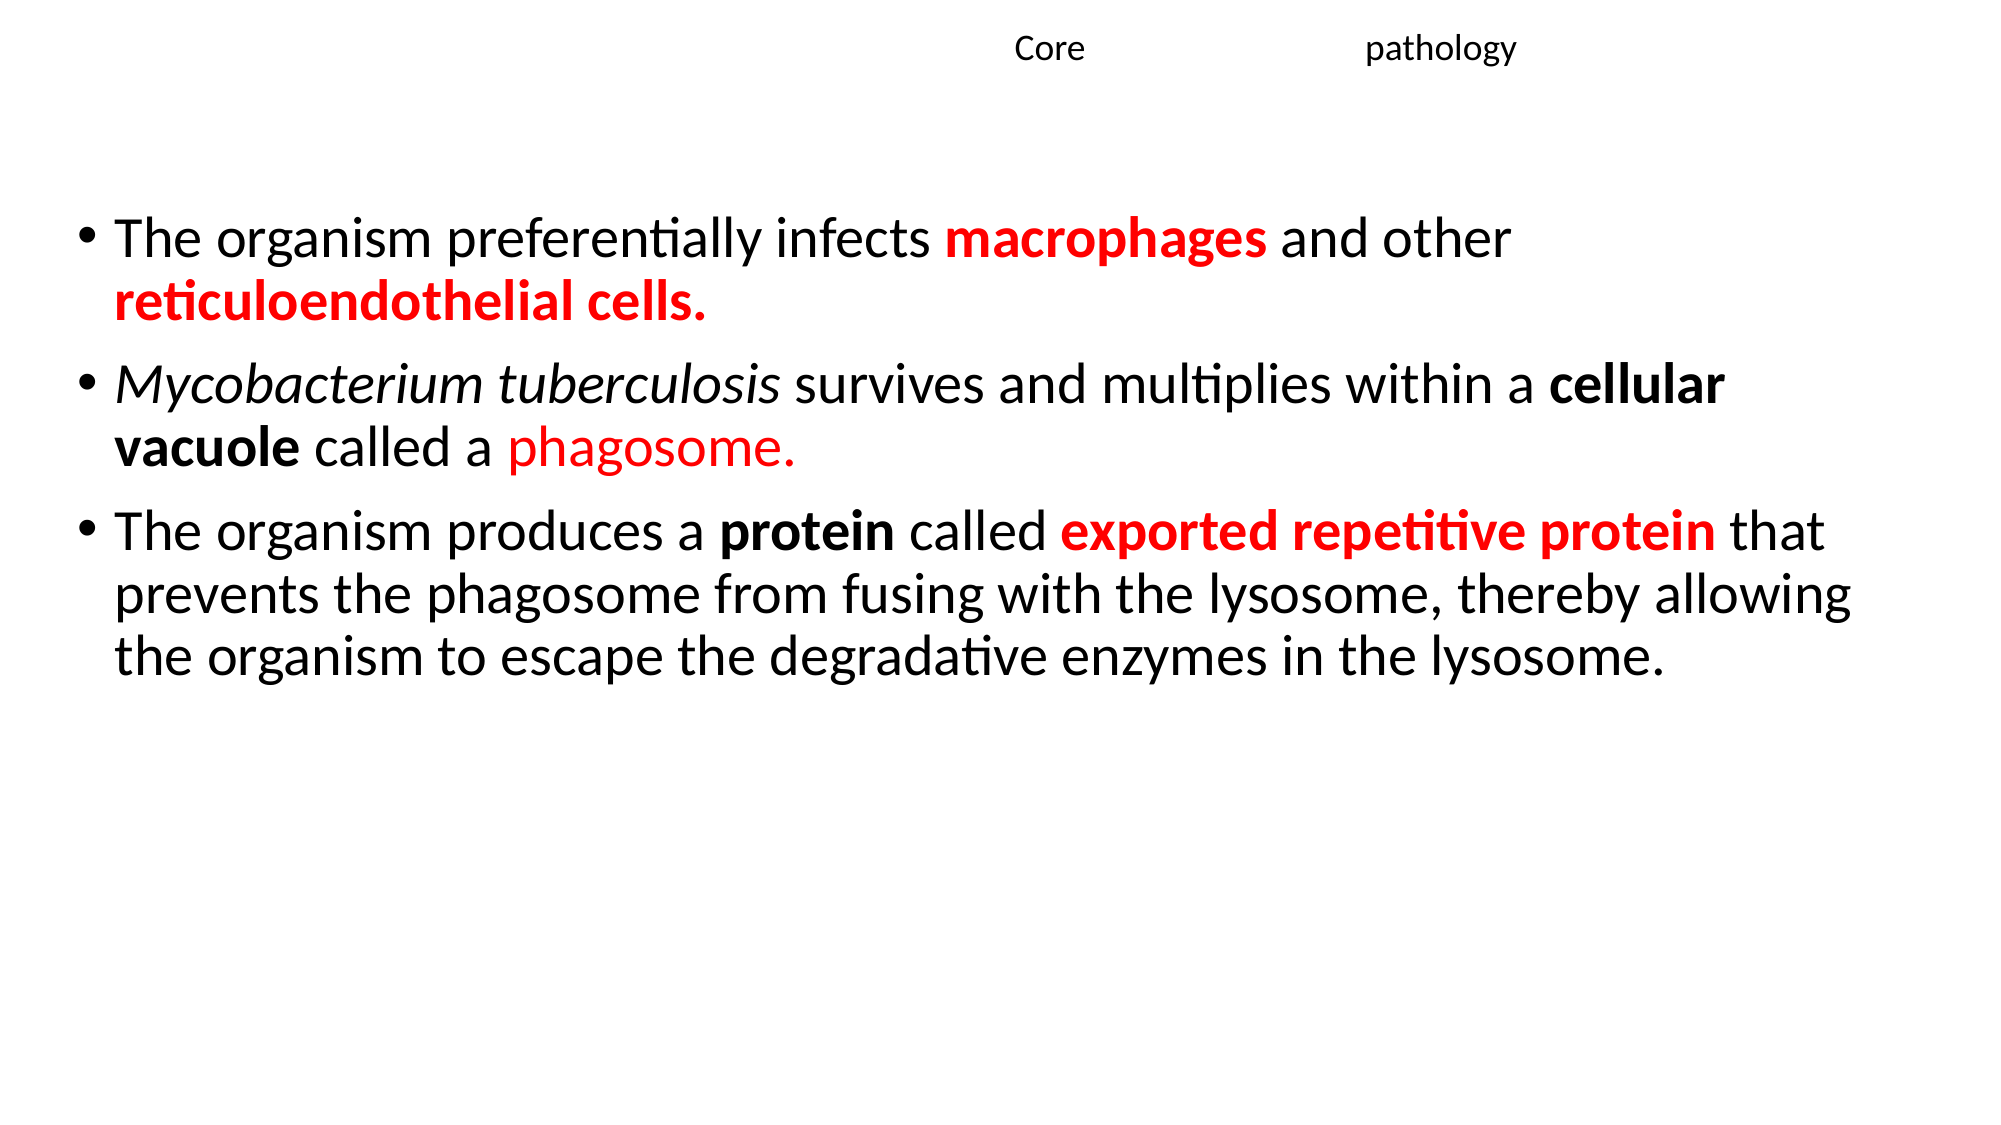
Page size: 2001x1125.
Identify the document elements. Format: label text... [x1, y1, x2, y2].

text_box Core pathology [999, 15, 1983, 75]
list The organism preferentially infects macrophages and other reticuloendothelial cells. Mycobacterium tuberculosis survives and multiplies within a cellular vacuole called a phagosome. The organism produces a protein called exported repetitive protein that prevents the phagosome from fusing with the lysosome, thereby allowing the organism to escape the degradative enzymes in the lysosome. [62, 108, 1938, 1125]
